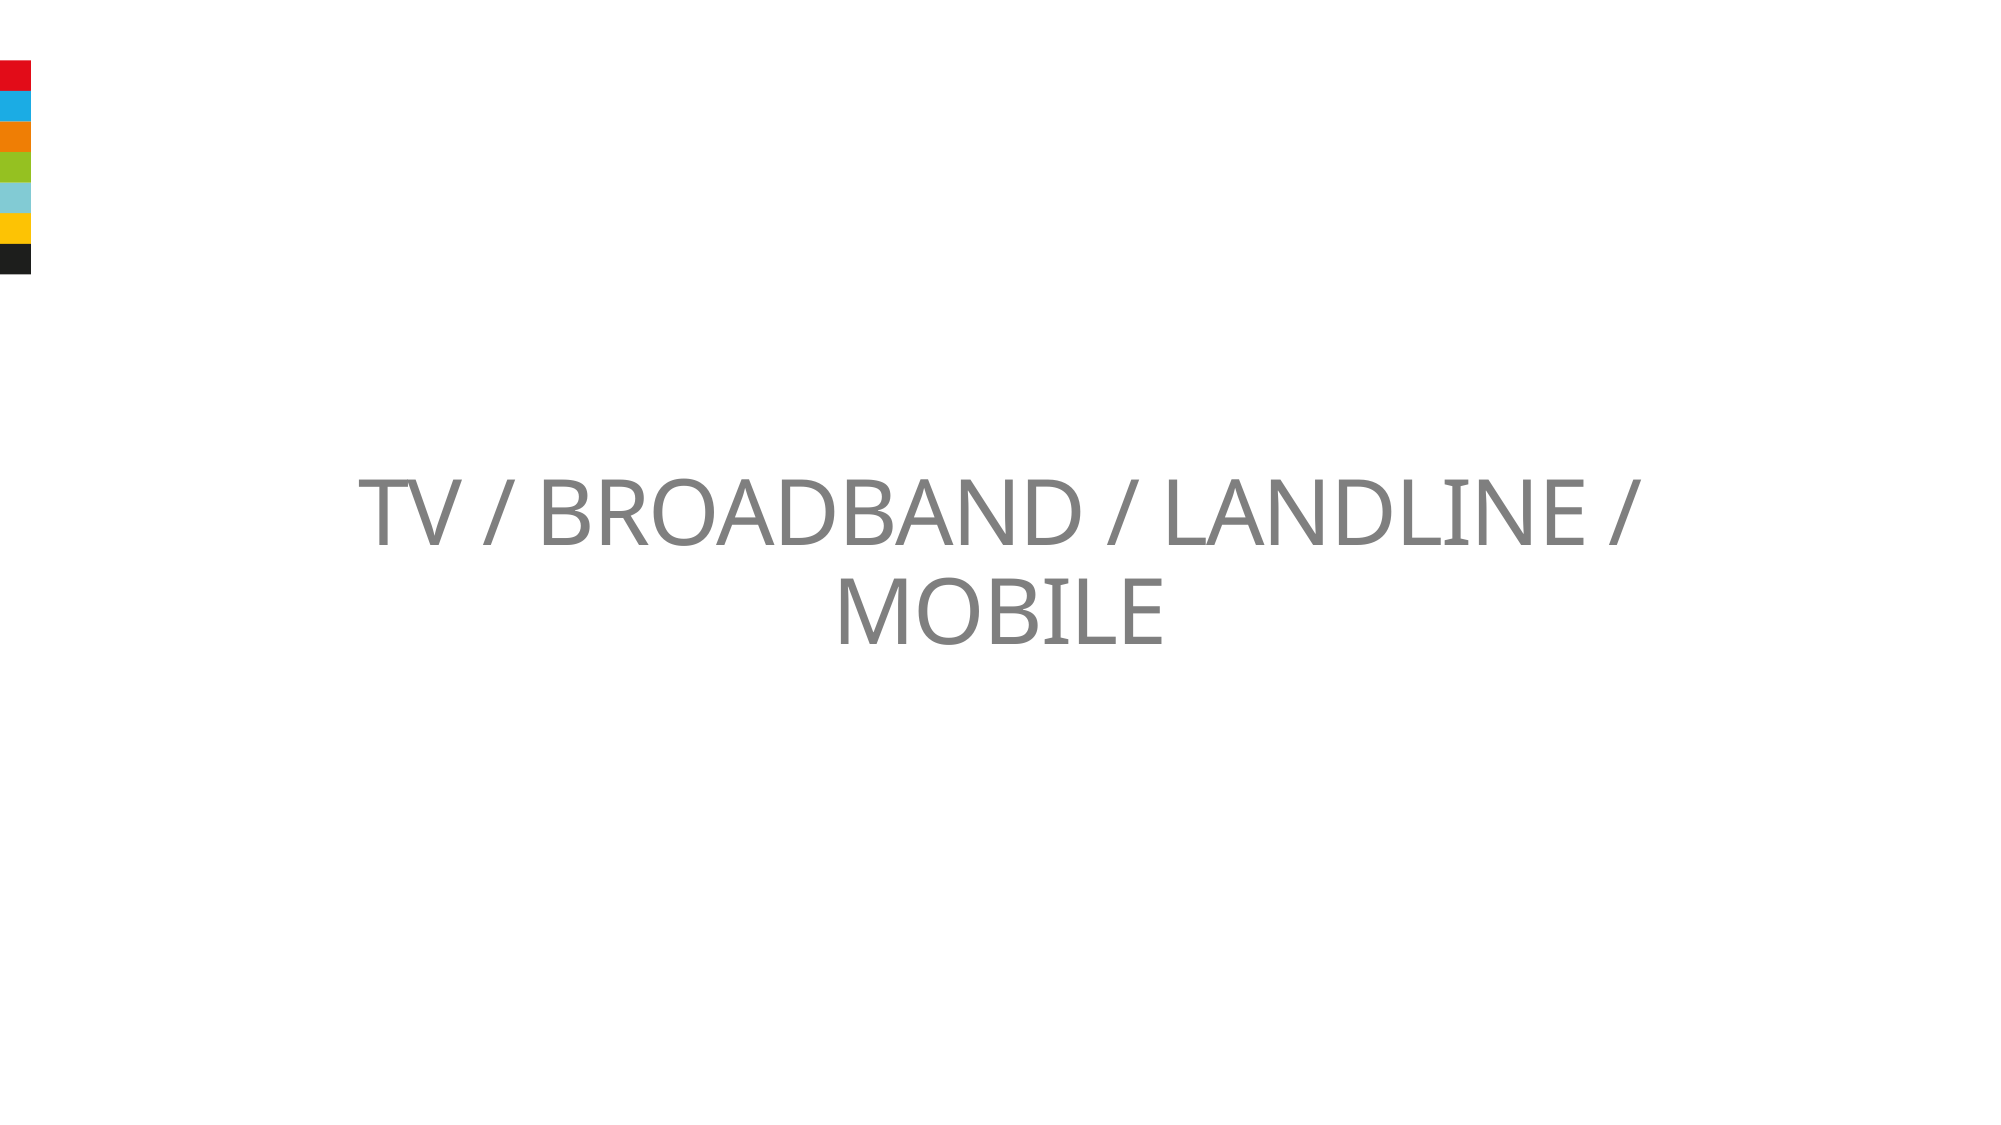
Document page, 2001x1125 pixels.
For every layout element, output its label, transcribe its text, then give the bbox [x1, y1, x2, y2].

list TV / BROADBAND / LANDLINE / MOBILE [264, 395, 1736, 735]
